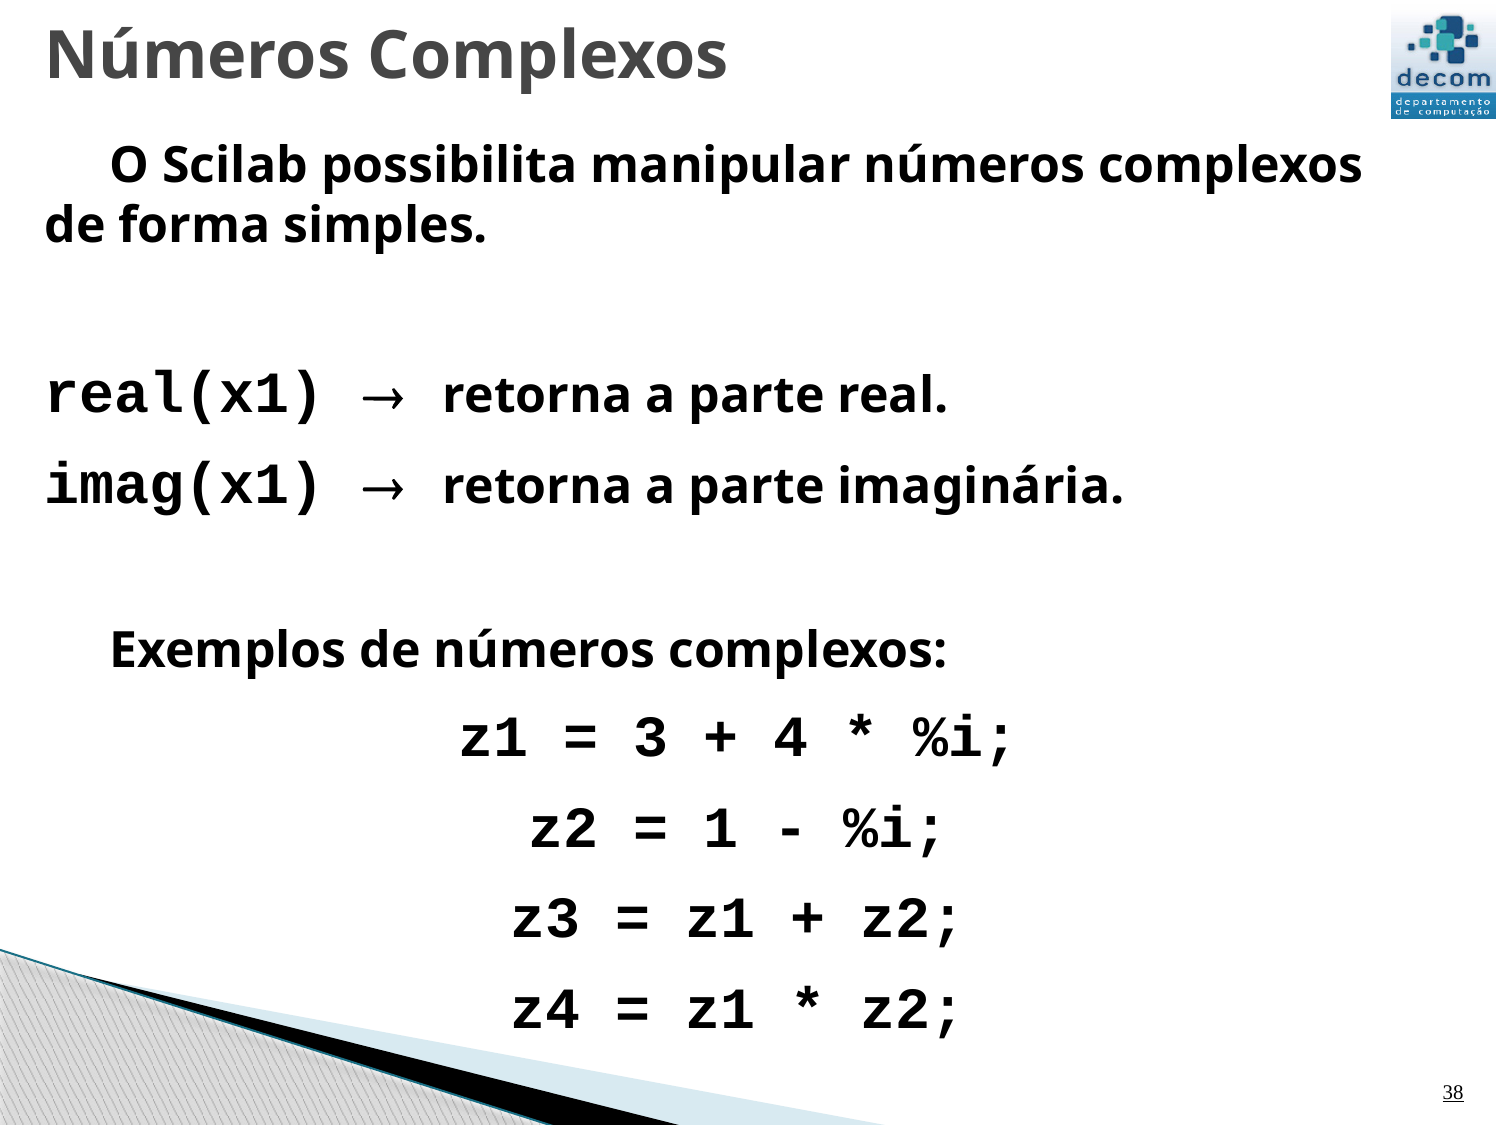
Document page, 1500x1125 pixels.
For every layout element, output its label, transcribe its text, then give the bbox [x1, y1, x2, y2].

picture [1391, 4, 1496, 119]
slide_number 38 [1447, 1051, 1479, 1112]
title Números Complexos [29, 0, 1380, 104]
text_box O Scilab possibilita manipular números complexos de forma simples. real(x1)  retorna a parte real. imag(x1)  retorna a parte imaginária. Exemplos de números complexos: z1 = 3 + 4 * %i; z2 = 1 - %i; z3 = z1 + z2; z4 = z1 * z2; [29, 125, 1447, 1125]
